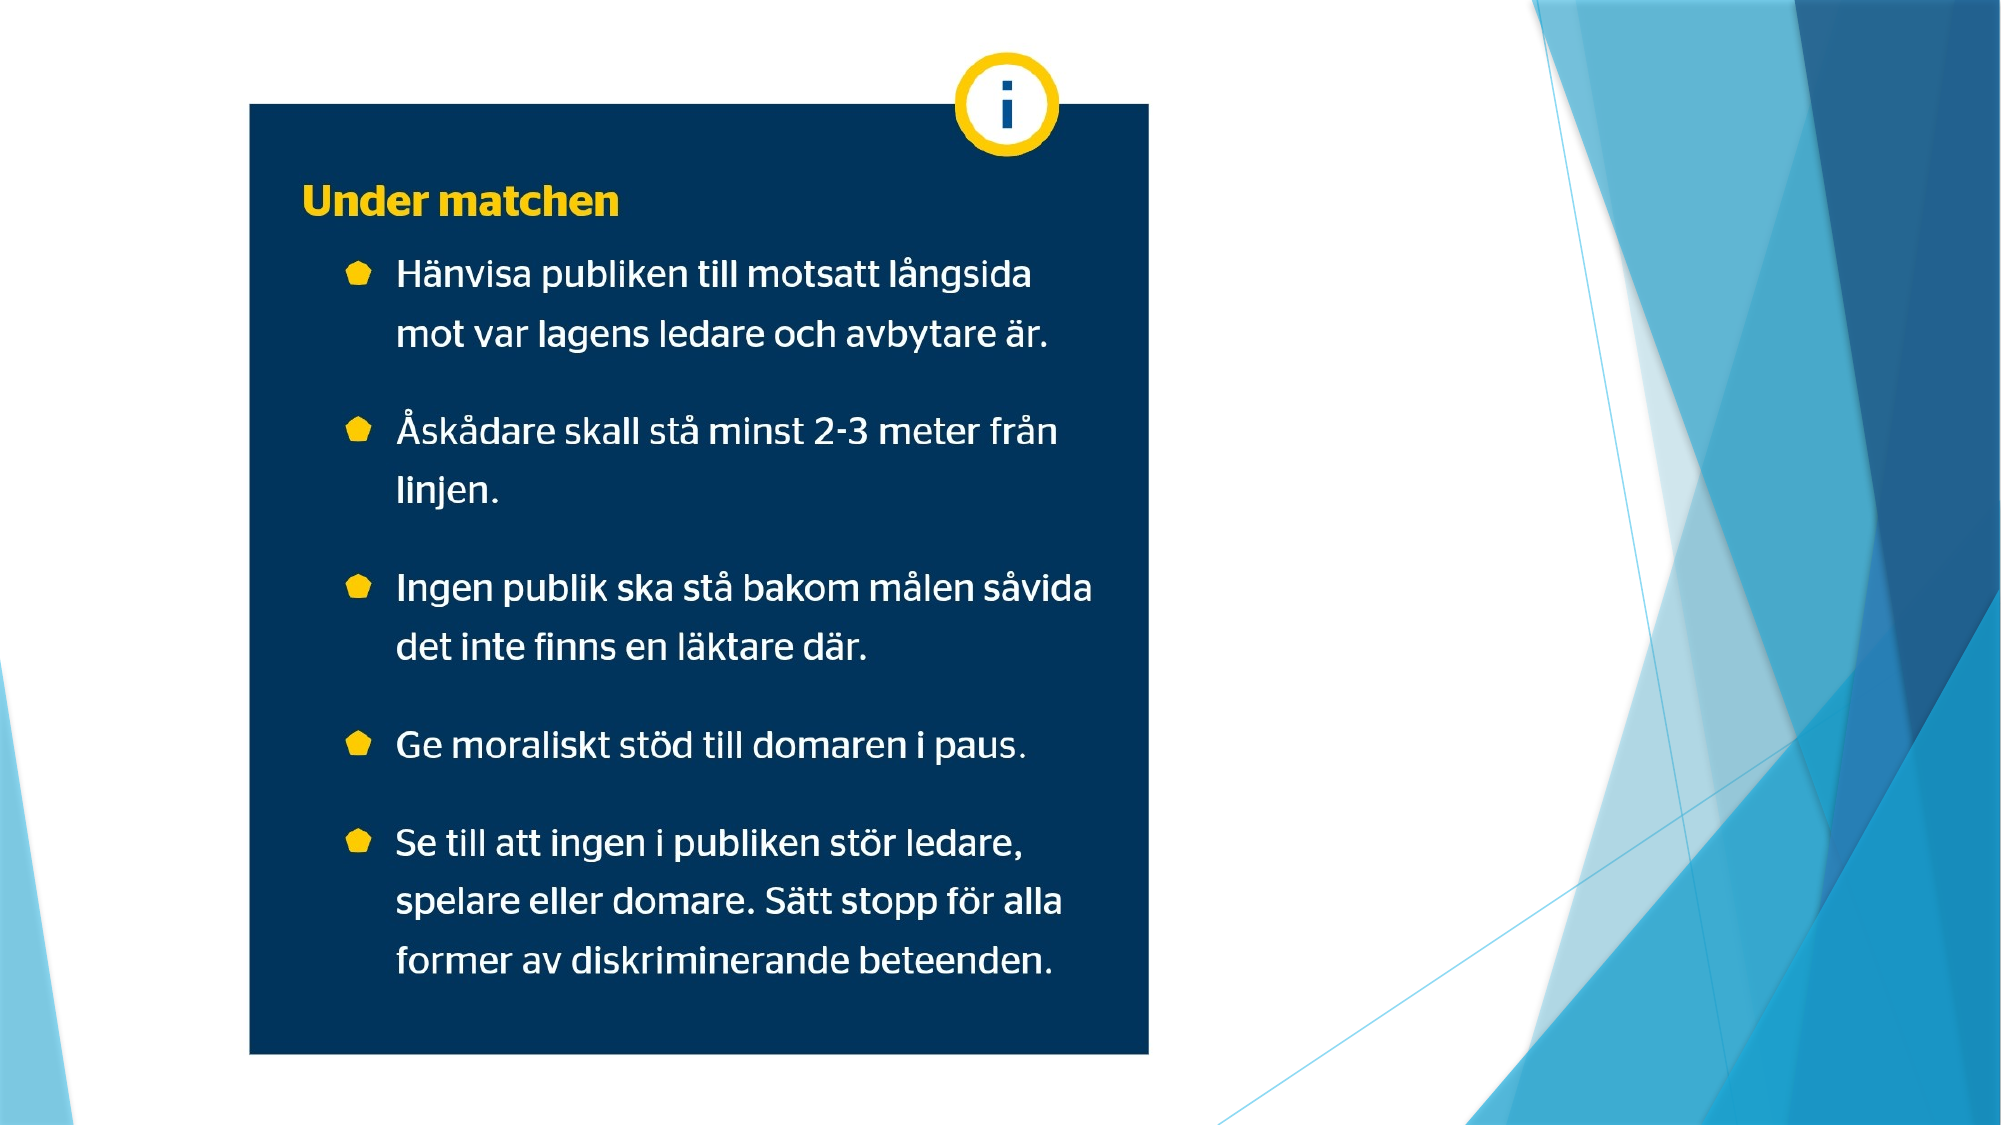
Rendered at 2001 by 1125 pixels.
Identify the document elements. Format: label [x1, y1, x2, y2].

picture [197, 0, 1175, 1125]
